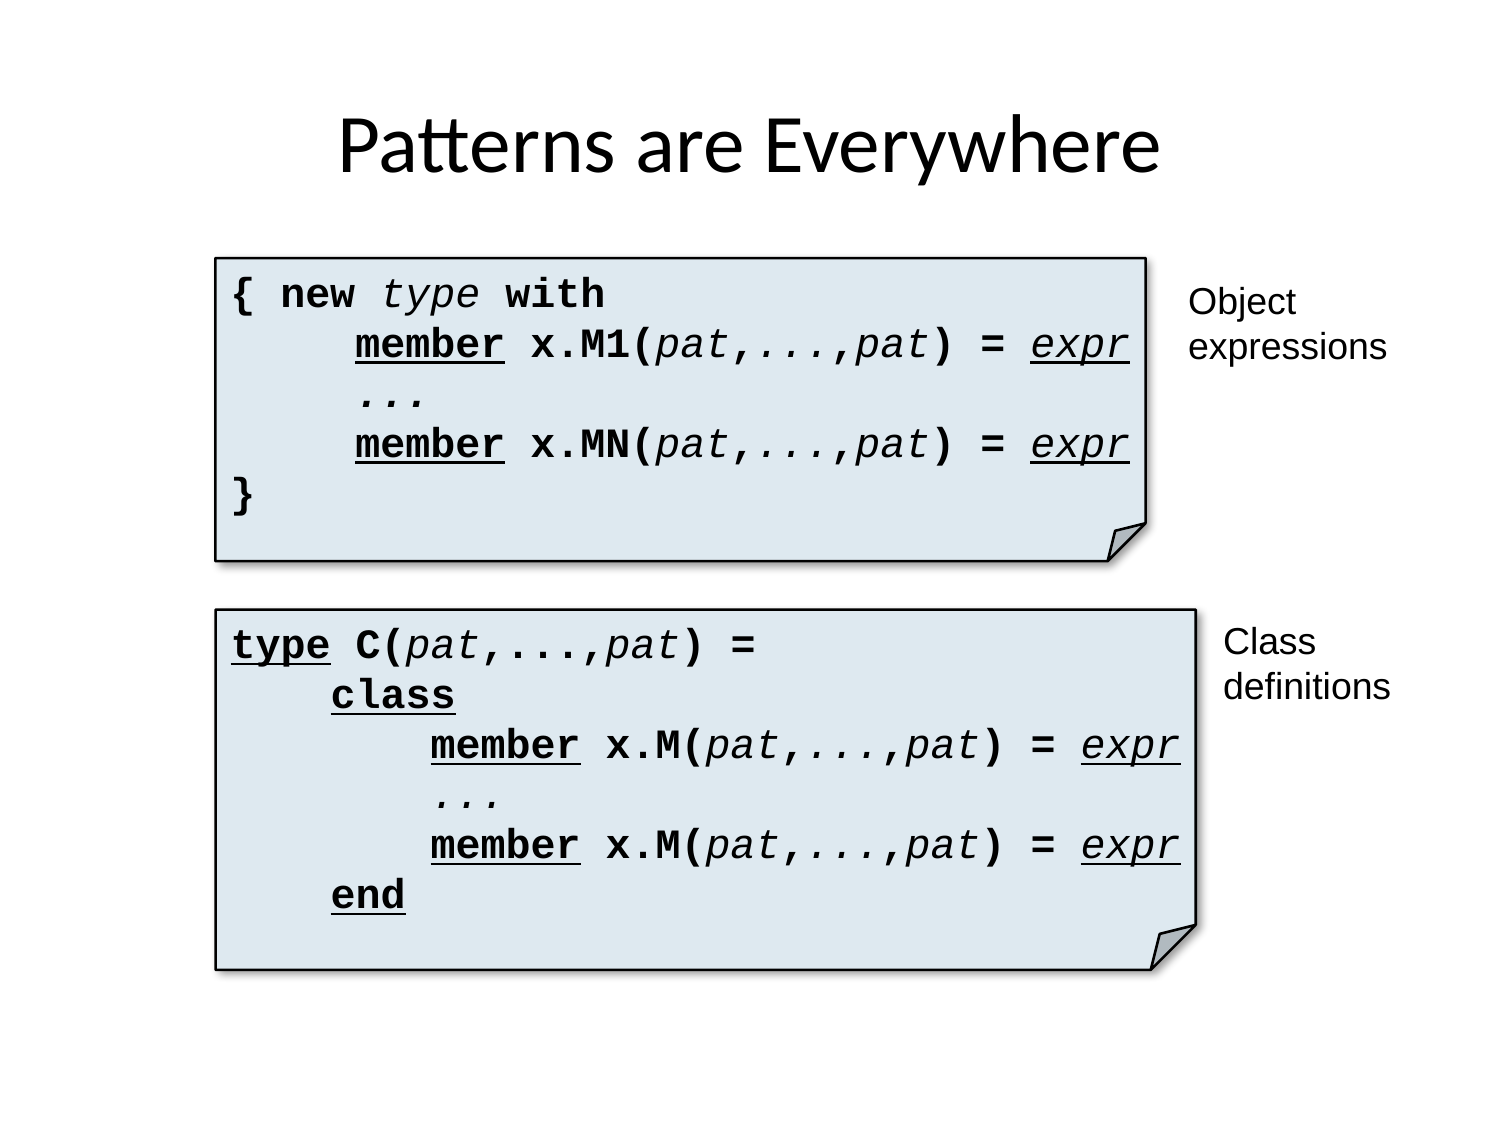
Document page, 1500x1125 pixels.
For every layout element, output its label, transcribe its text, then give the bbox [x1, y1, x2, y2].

text_box Class definitions [1208, 609, 1407, 715]
text_box { new type with member x.M1(pat,...,pat) = expr ... member x.MN(pat,...,pat) = expr } [215, 258, 1146, 562]
text_box type C(pat,...,pat) = class member x.M(pat,...,pat) = expr ... member x.M(pat,...,pat) = expr end [215, 609, 1196, 970]
text_box Object expressions [1173, 269, 1403, 375]
title Patterns are Everywhere [74, 44, 1426, 233]
